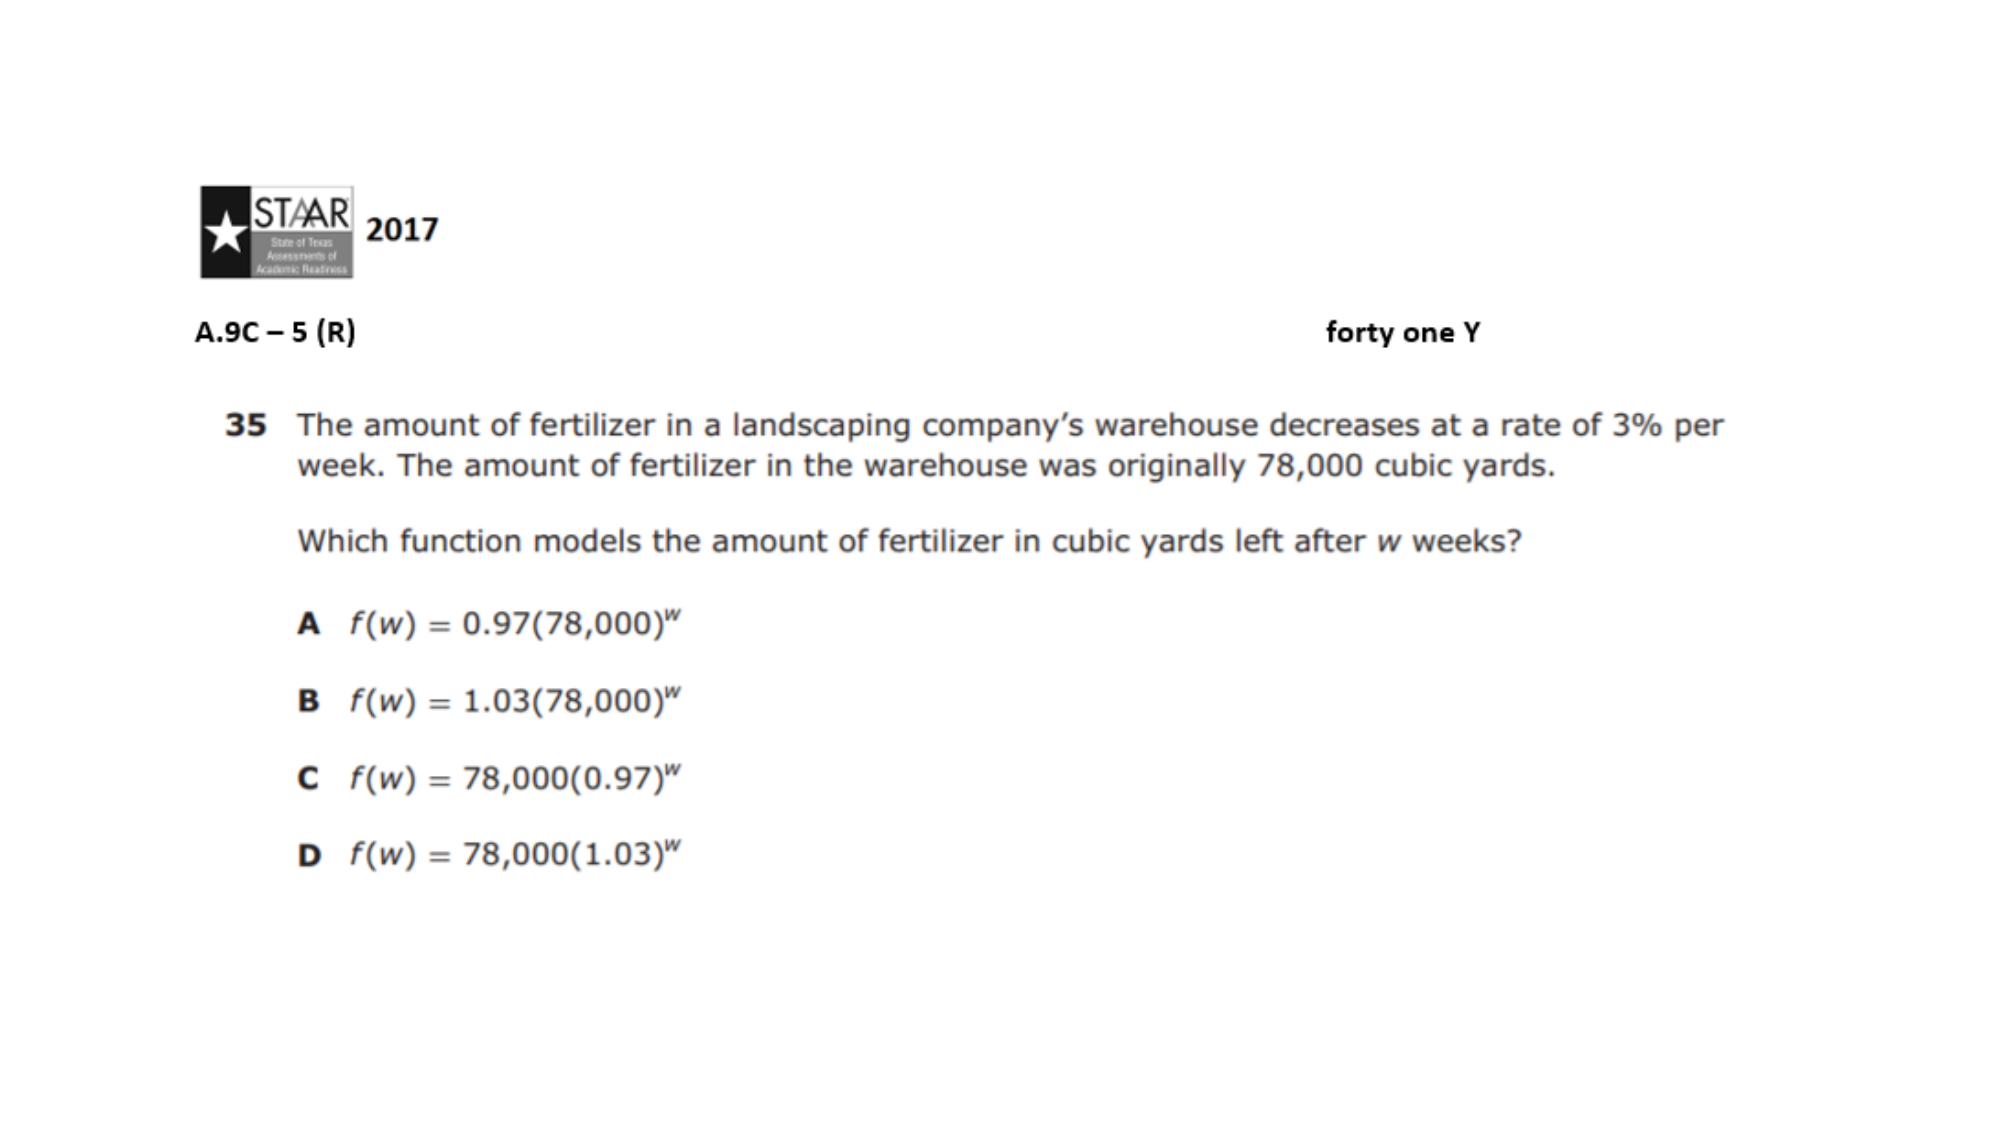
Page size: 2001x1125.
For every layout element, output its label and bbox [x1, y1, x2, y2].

picture [175, 150, 1791, 929]
